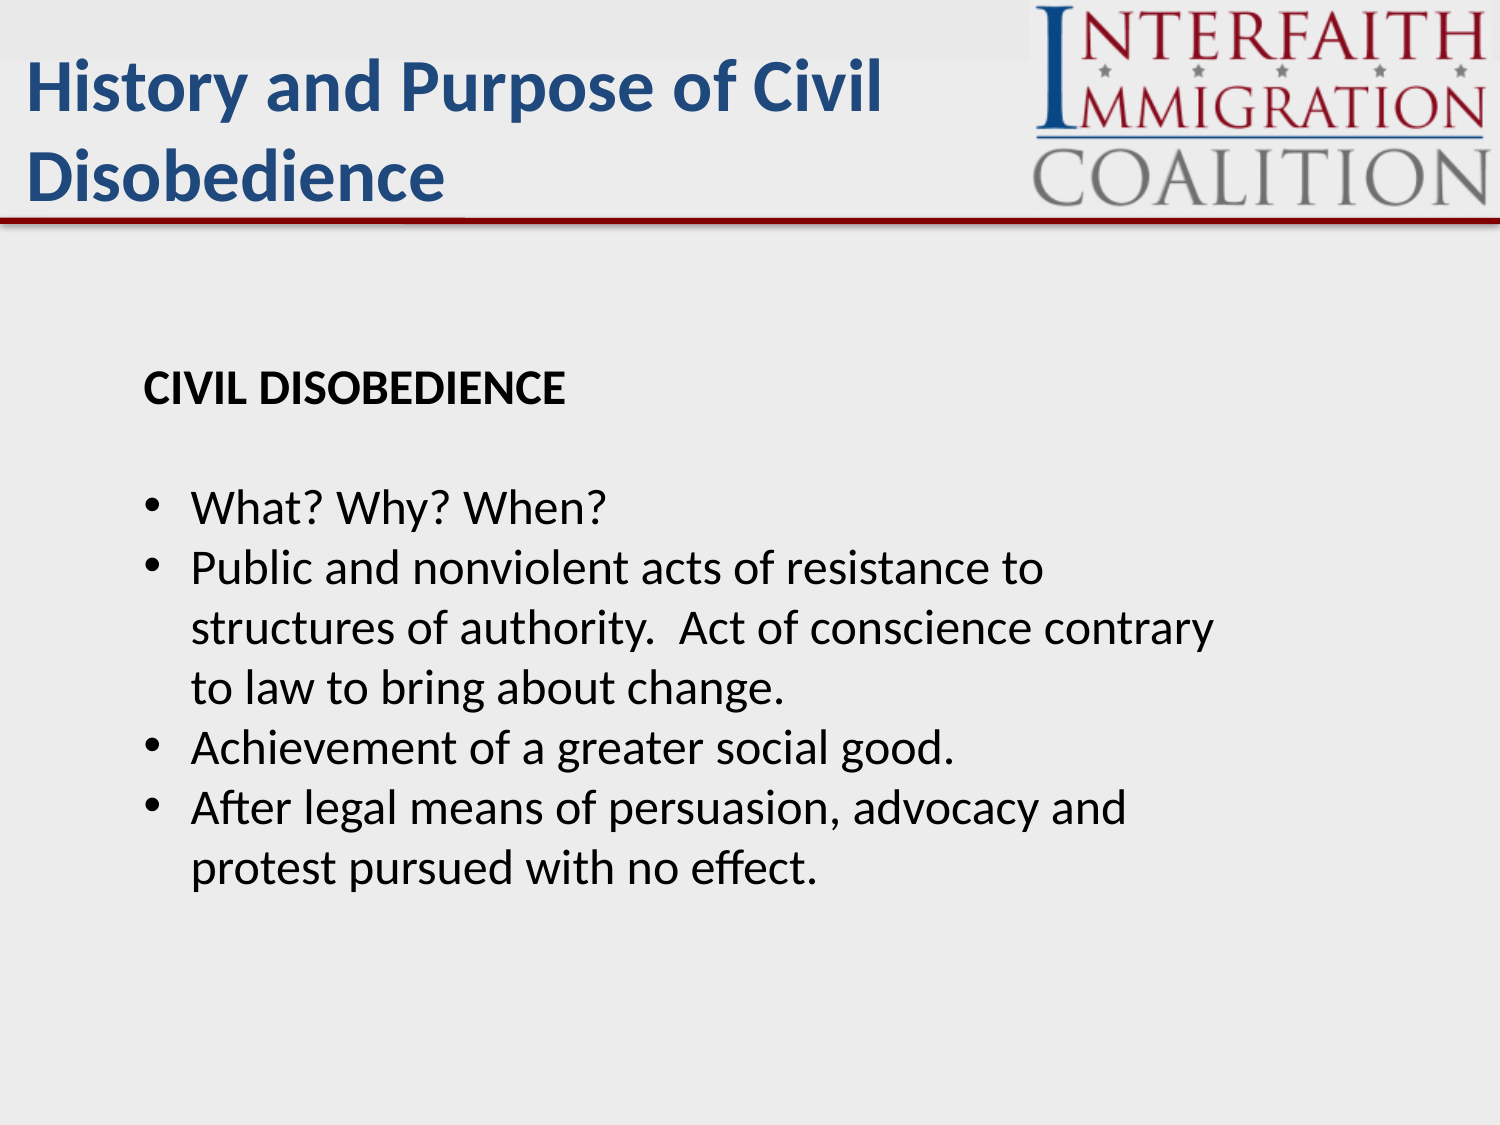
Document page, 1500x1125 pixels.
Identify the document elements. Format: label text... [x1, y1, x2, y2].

picture [1029, 0, 1492, 216]
text_box History and Purpose of Civil Disobedience [11, 28, 1147, 312]
text_box CIVIL DISOBEDIENCE What? Why? When? Public and nonviolent acts of resistance to structures of authority. Act of conscience contrary to law to bring about change. Achievement of a greater social good. After legal means of persuasion, advocacy and protest pursued with no effect. [128, 347, 1268, 1067]
